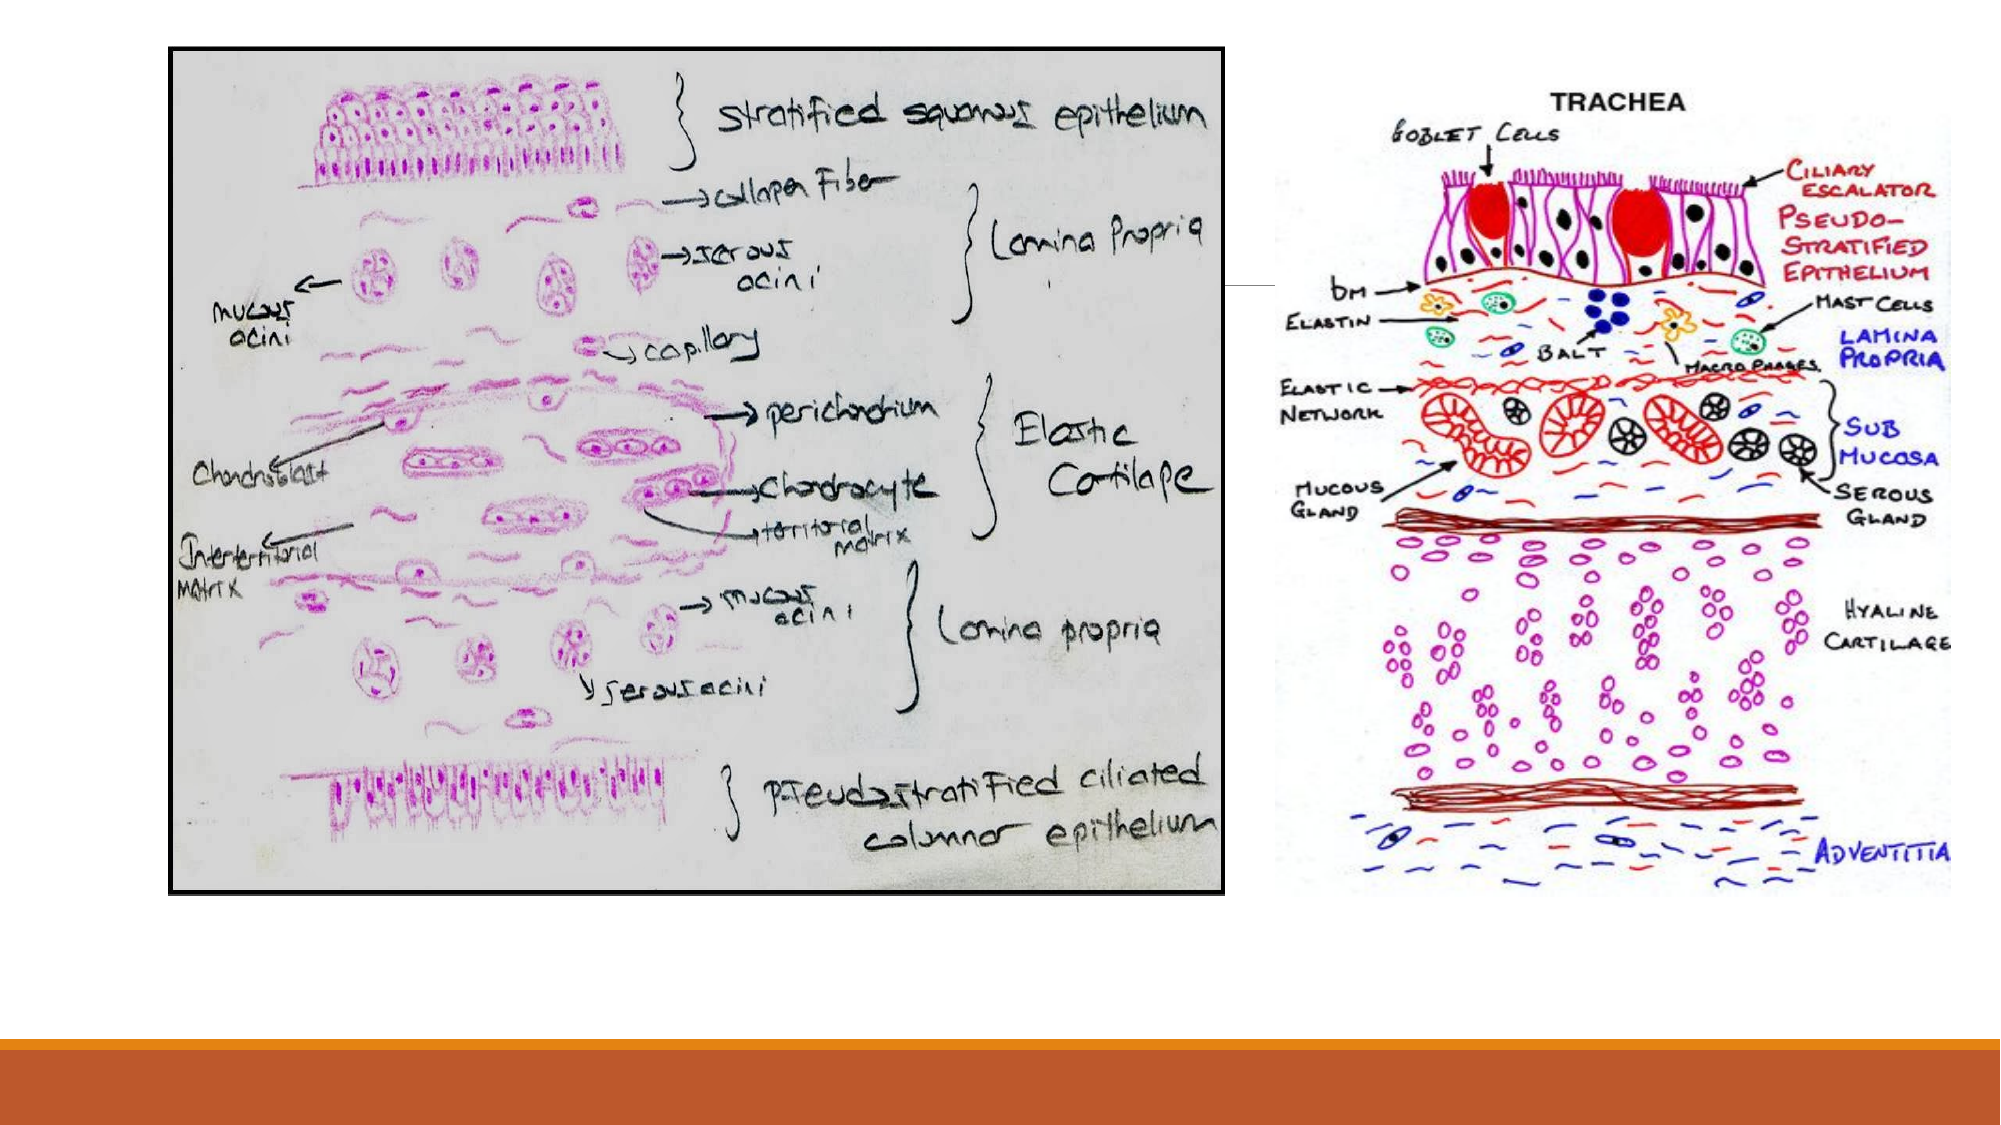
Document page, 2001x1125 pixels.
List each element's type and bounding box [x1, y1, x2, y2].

picture [167, 46, 1226, 896]
list [1274, 75, 1951, 897]
